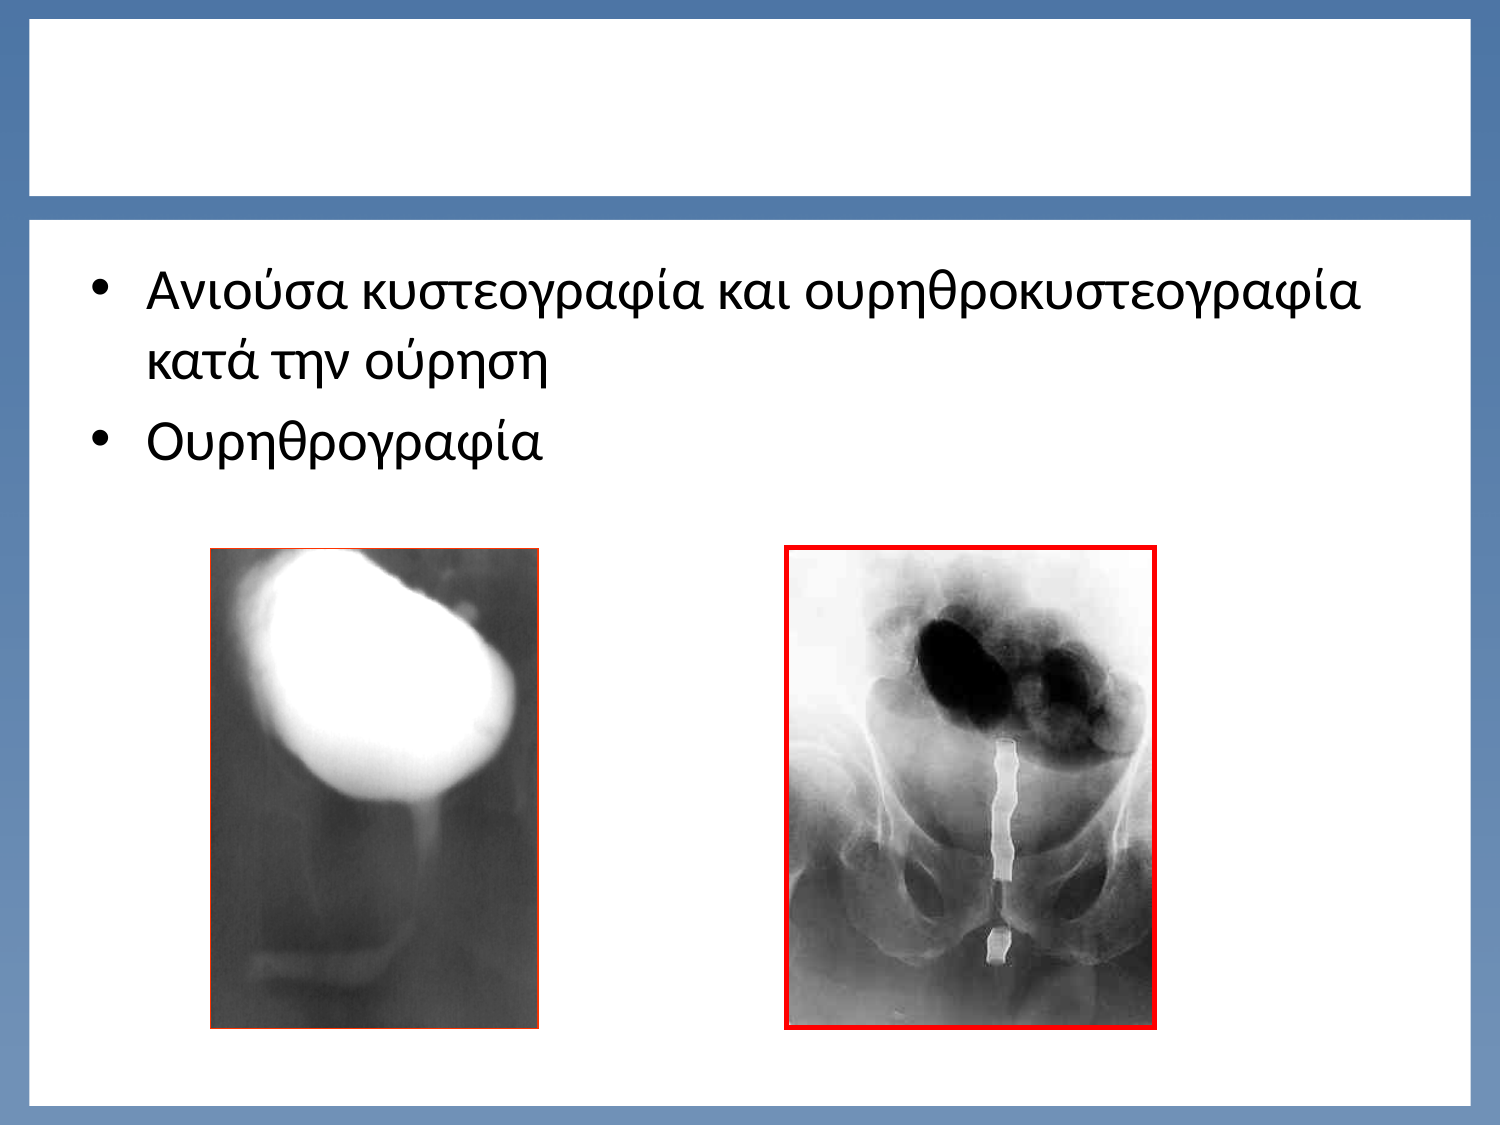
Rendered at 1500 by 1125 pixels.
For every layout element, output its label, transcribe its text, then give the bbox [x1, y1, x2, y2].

list Ανιούσα κυστεογραφία και ουρηθροκυστεογραφία κατά την ούρηση Ουρηθρογραφία [75, 243, 1425, 1024]
picture [788, 549, 1153, 1026]
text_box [210, 549, 538, 1028]
